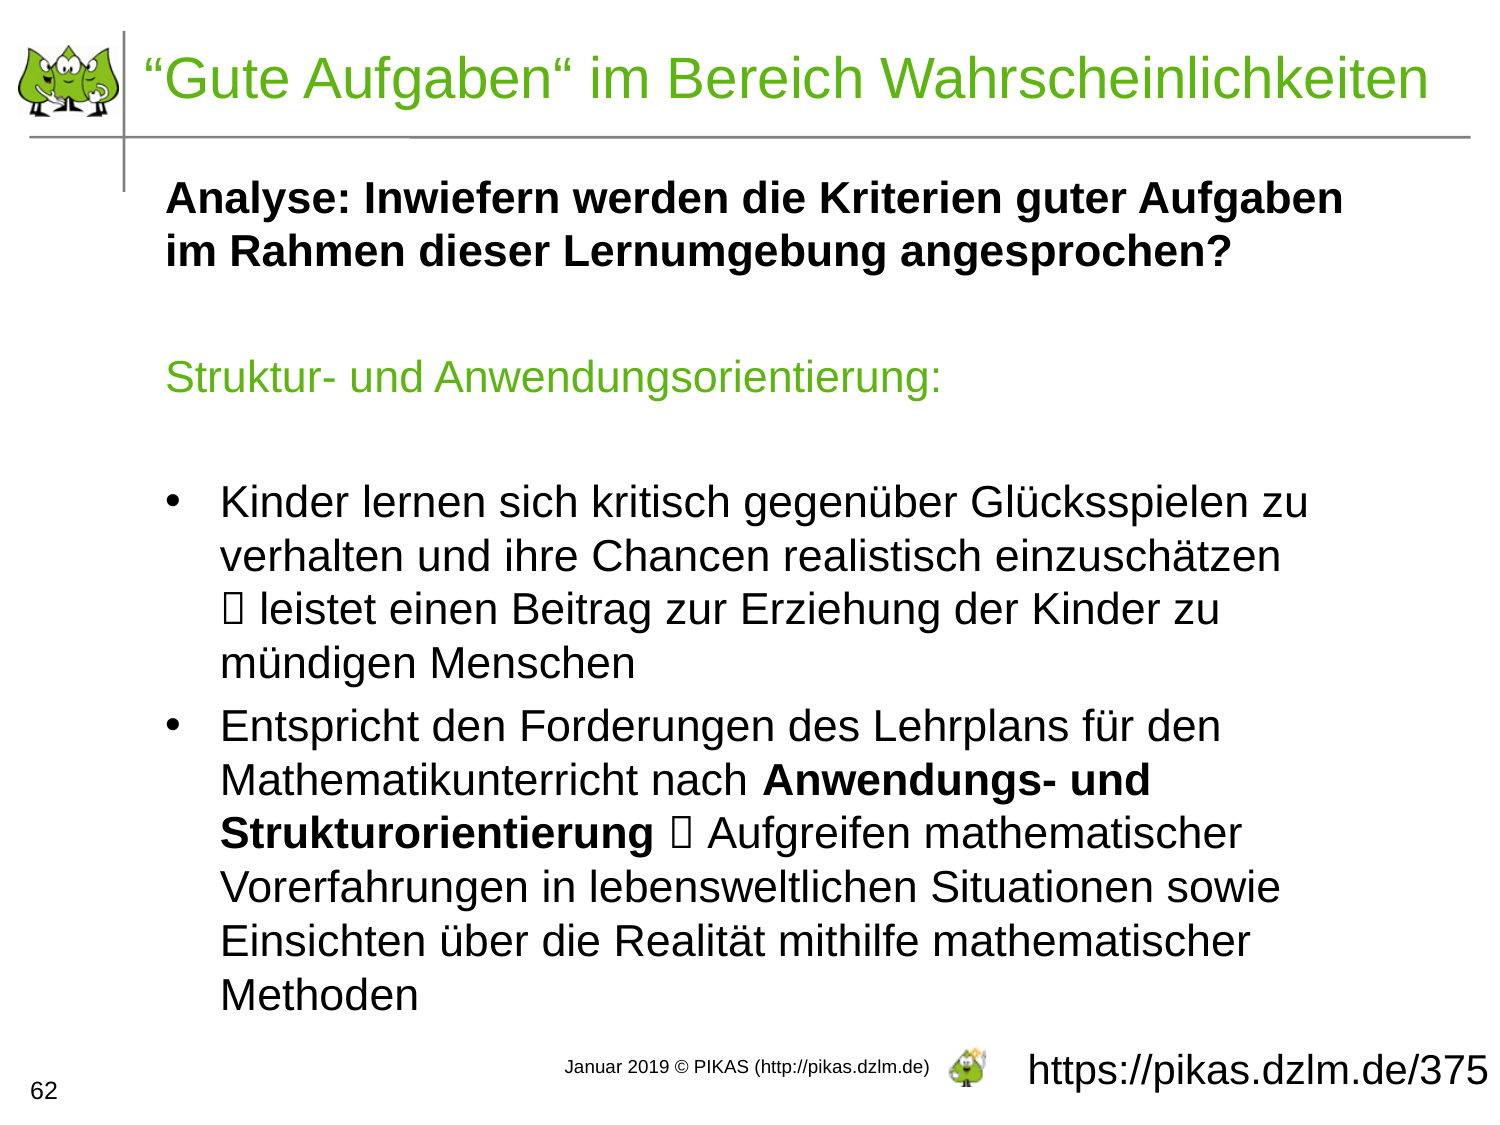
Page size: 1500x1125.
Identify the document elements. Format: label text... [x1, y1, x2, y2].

text_box https://pikas.dzlm.de/375 [1012, 1035, 1500, 1100]
text_box 62 [0, 1054, 89, 1125]
text_box “Gute Aufgaben“ im Bereich Wahrscheinlichkeiten [129, 24, 1500, 125]
list Analyse: Inwiefern werden die Kriterien guter Aufgaben im Rahmen dieser Lernumgebung angesprochen? Struktur- und Anwendungsorientierung: Kinder lernen sich kritisch gegenüber Glücksspielen zu verhalten und ihre Chancen realistisch einzuschätzen  leistet einen Beitrag zur Erziehung der Kinder zu mündigen Menschen Entspricht den Forderungen des Lehrplans für den Mathematikunterricht nach Anwendungs- und Strukturorientierung  Aufgreifen mathematischer Vorerfahrungen in lebensweltlichen Situationen sowie Einsichten über die Realität mithilfe mathematischer Methoden [150, 160, 1425, 1035]
picture [18, 45, 119, 117]
